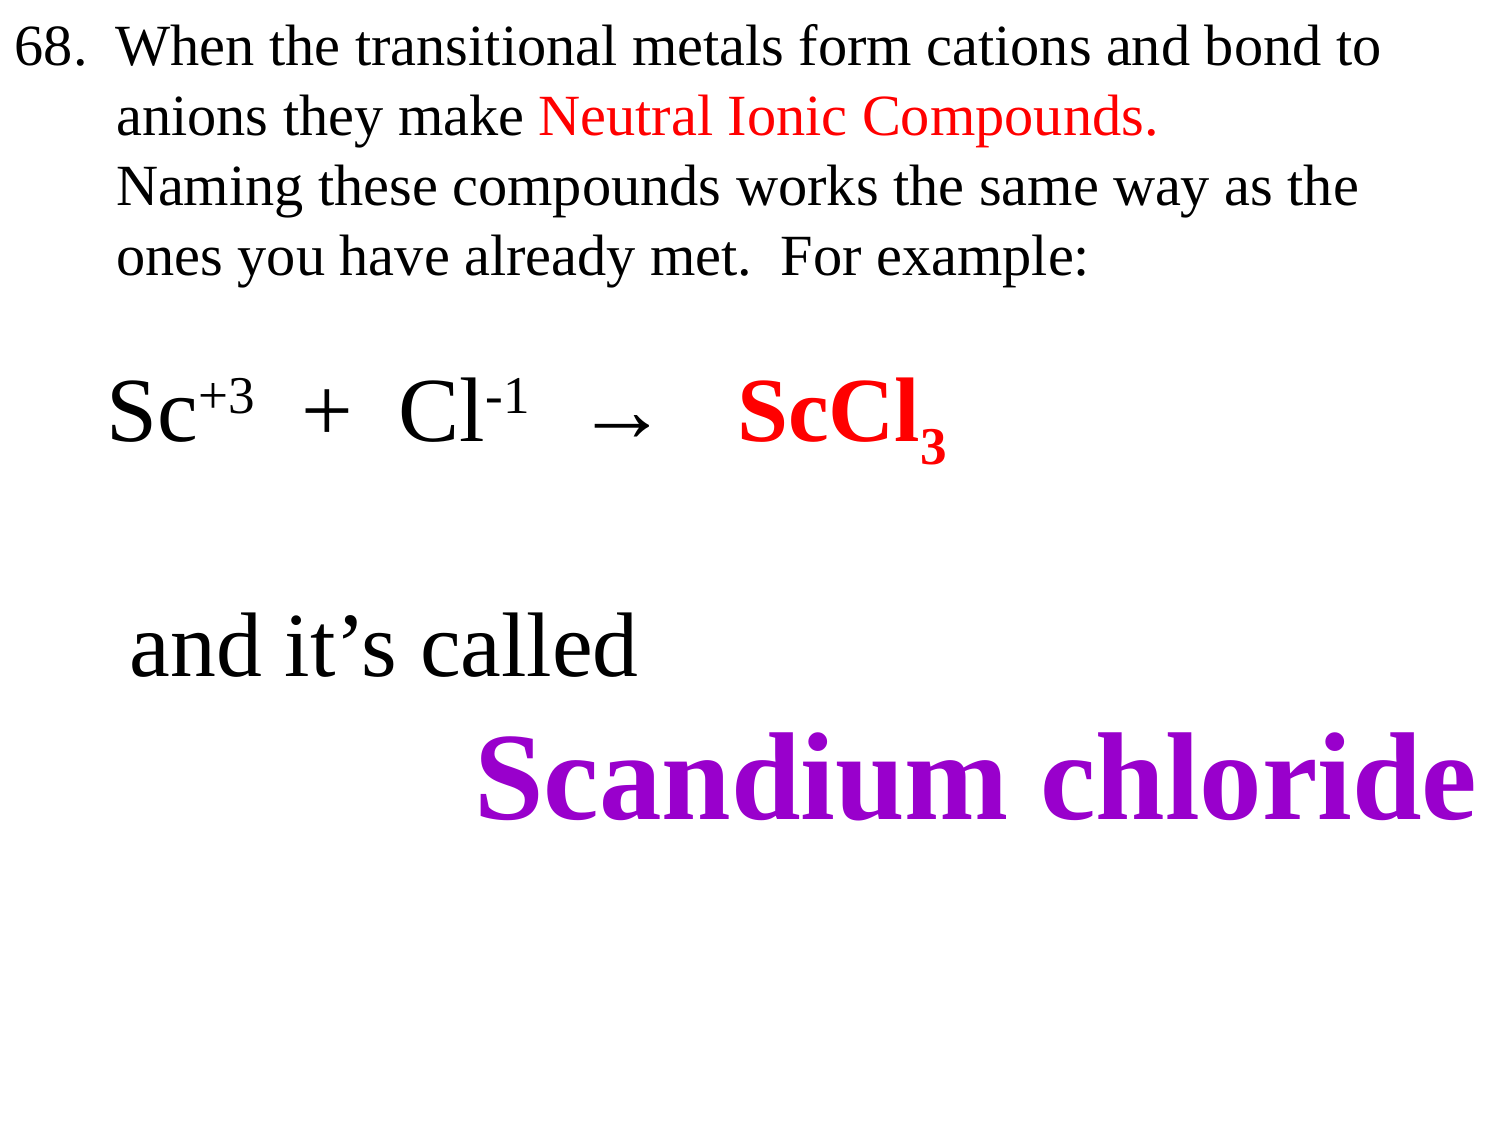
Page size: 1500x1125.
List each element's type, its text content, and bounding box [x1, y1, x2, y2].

text_box 68. When the transitional metals form cations and bond to anions they make Neutral Ionic Compounds. Naming these compounds works the same way as the ones you have already met. For example: Sc+3 + Cl-1 → ScCl3 and it’s called Scandium chloride [0, 0, 1500, 1074]
